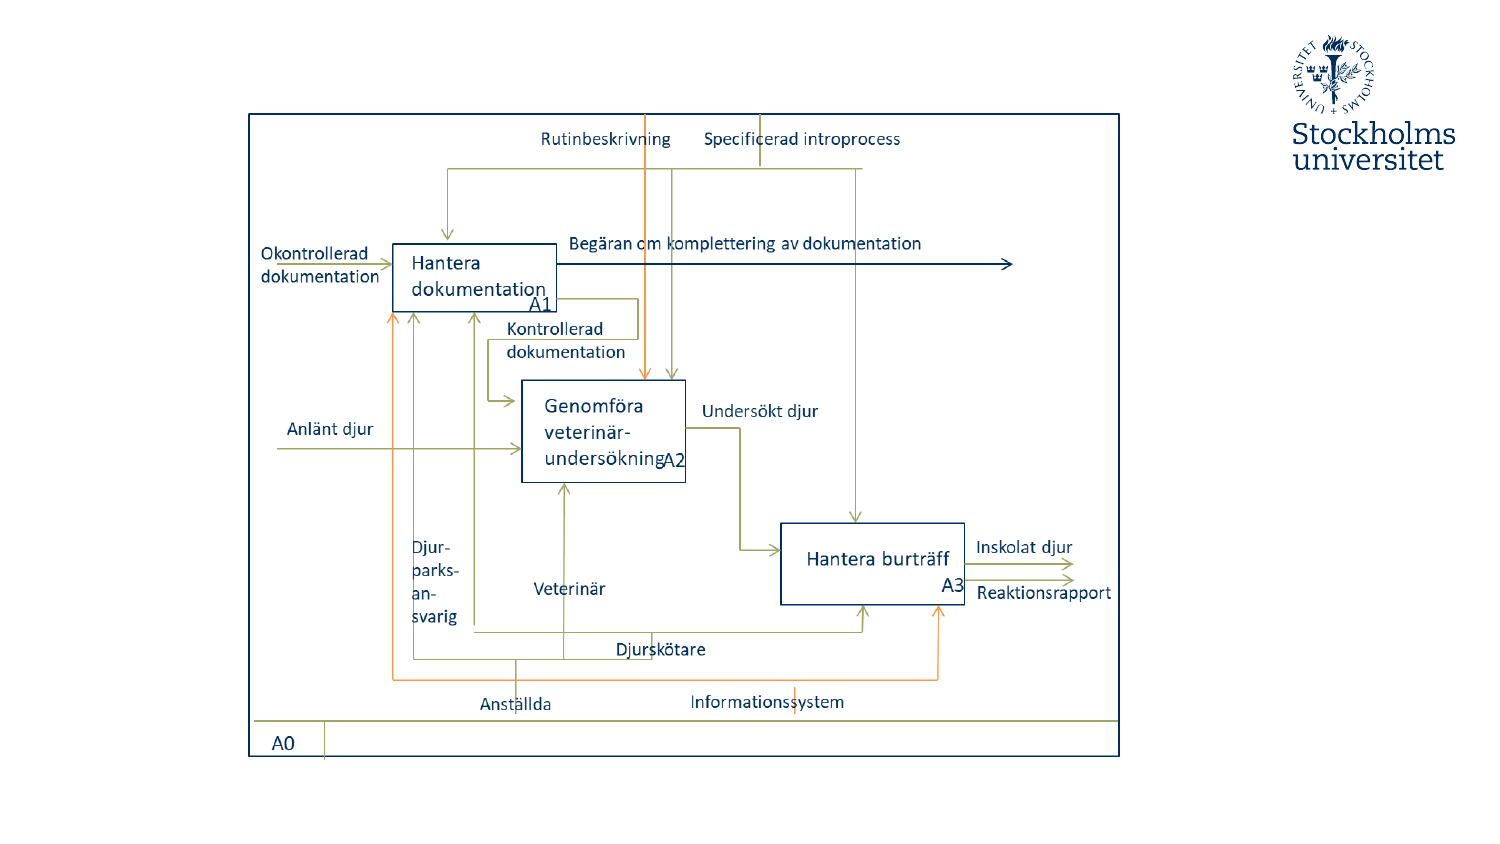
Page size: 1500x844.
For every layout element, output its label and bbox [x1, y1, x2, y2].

picture [248, 113, 1147, 769]
picture [1293, 35, 1455, 170]
